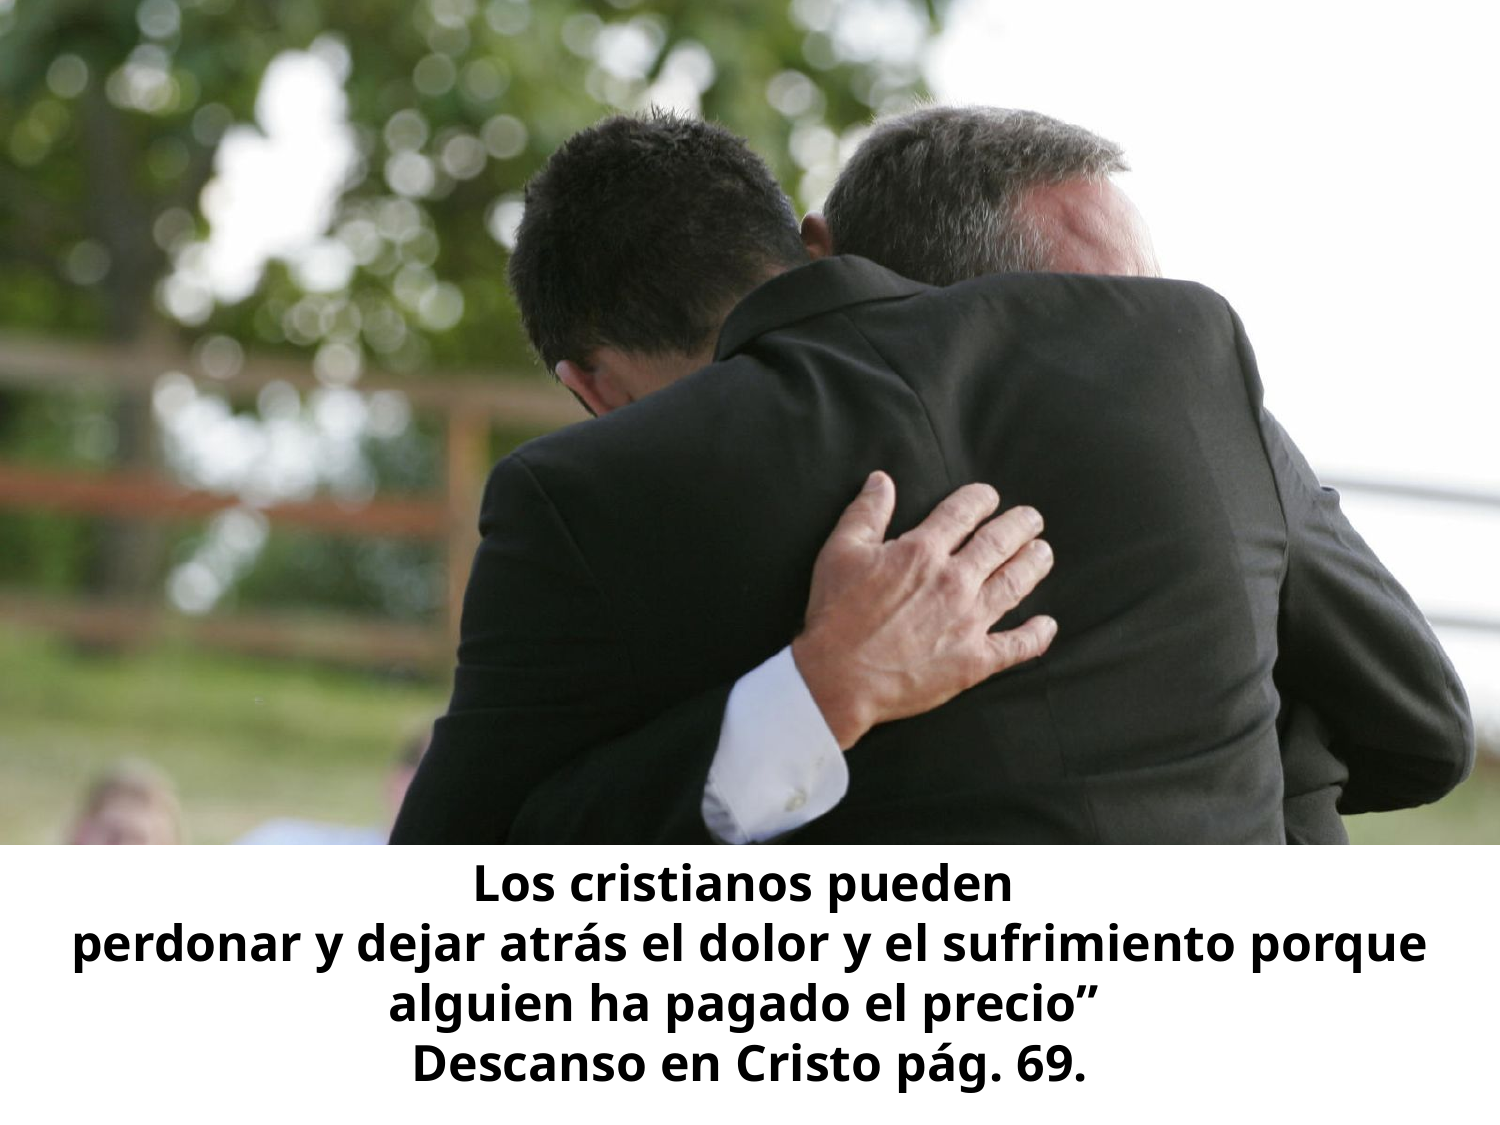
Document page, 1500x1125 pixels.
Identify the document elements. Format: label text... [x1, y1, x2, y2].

text_box Los cristianos pueden perdonar y dejar atrás el dolor y el sufrimiento porque alguien ha pagado el precio” Descanso en Cristo pág. 69. [0, 845, 1500, 1099]
picture [0, 0, 1500, 845]
